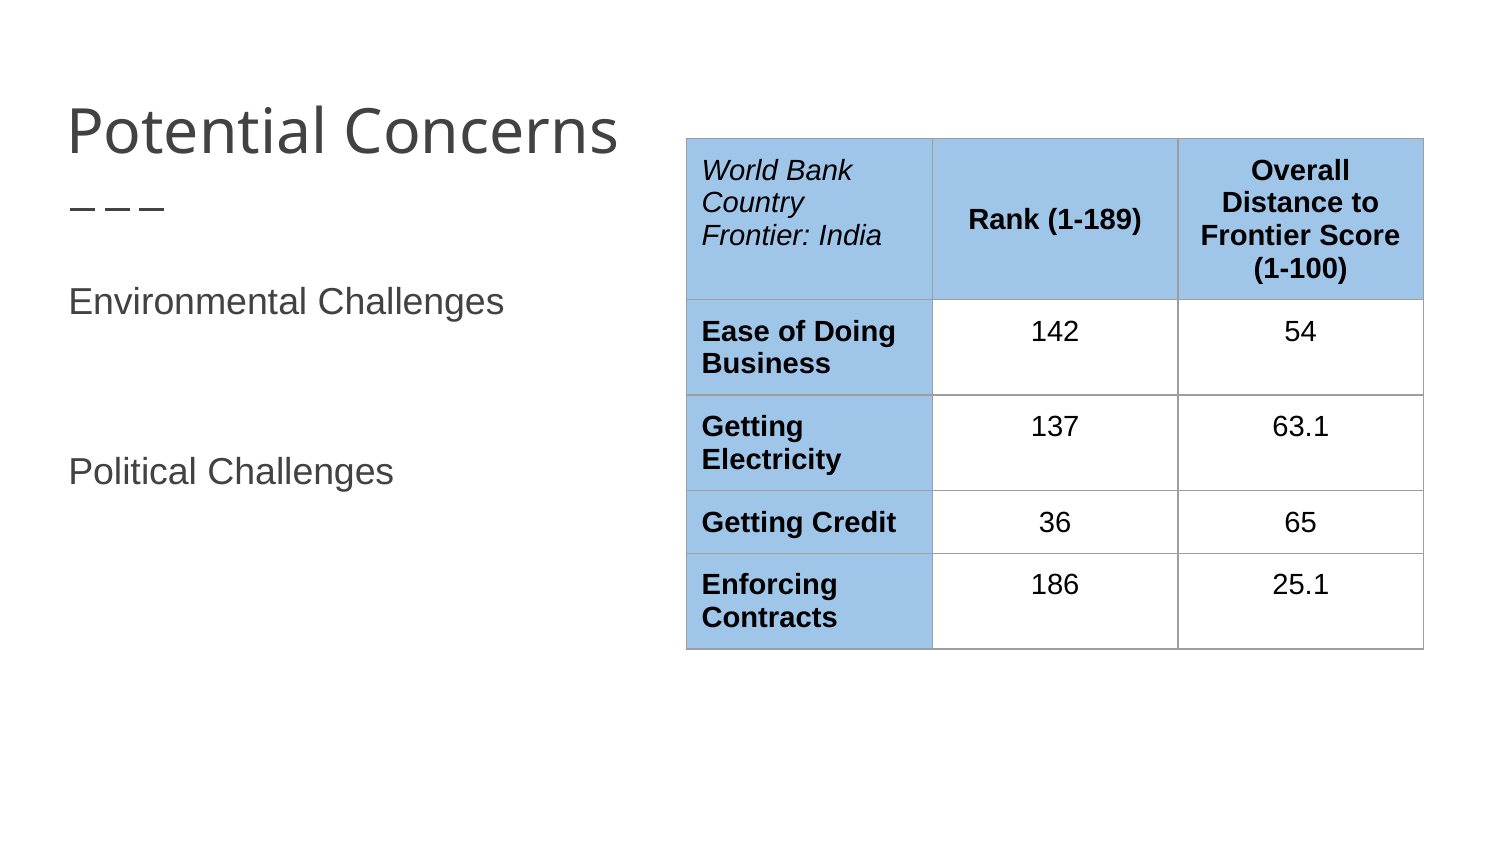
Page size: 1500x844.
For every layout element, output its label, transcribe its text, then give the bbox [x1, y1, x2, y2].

table_cell Getting Electricity [687, 396, 932, 490]
table_cell 137 [933, 396, 1177, 490]
table_cell 36 [933, 491, 1177, 553]
list Environmental Challenges Political Challenges [15, 255, 602, 764]
table_cell Getting Credit [687, 491, 932, 553]
table_header Overall Distance to Frontier Score (1-100) [1179, 139, 1423, 299]
title Potential Concerns [51, 61, 1449, 182]
table_cell 142 [933, 300, 1177, 394]
table_cell 65 [1179, 491, 1423, 553]
table_cell 25.1 [1179, 554, 1423, 648]
table_cell Enforcing Contracts [687, 554, 932, 648]
table_cell Ease of Doing Business [687, 300, 932, 394]
table_cell 63.1 [1179, 396, 1423, 490]
table_cell 54 [1179, 300, 1423, 394]
table_header World Bank Country Frontier: India [687, 139, 932, 299]
table_cell 186 [933, 554, 1177, 648]
table_header Rank (1-189) [933, 139, 1177, 299]
